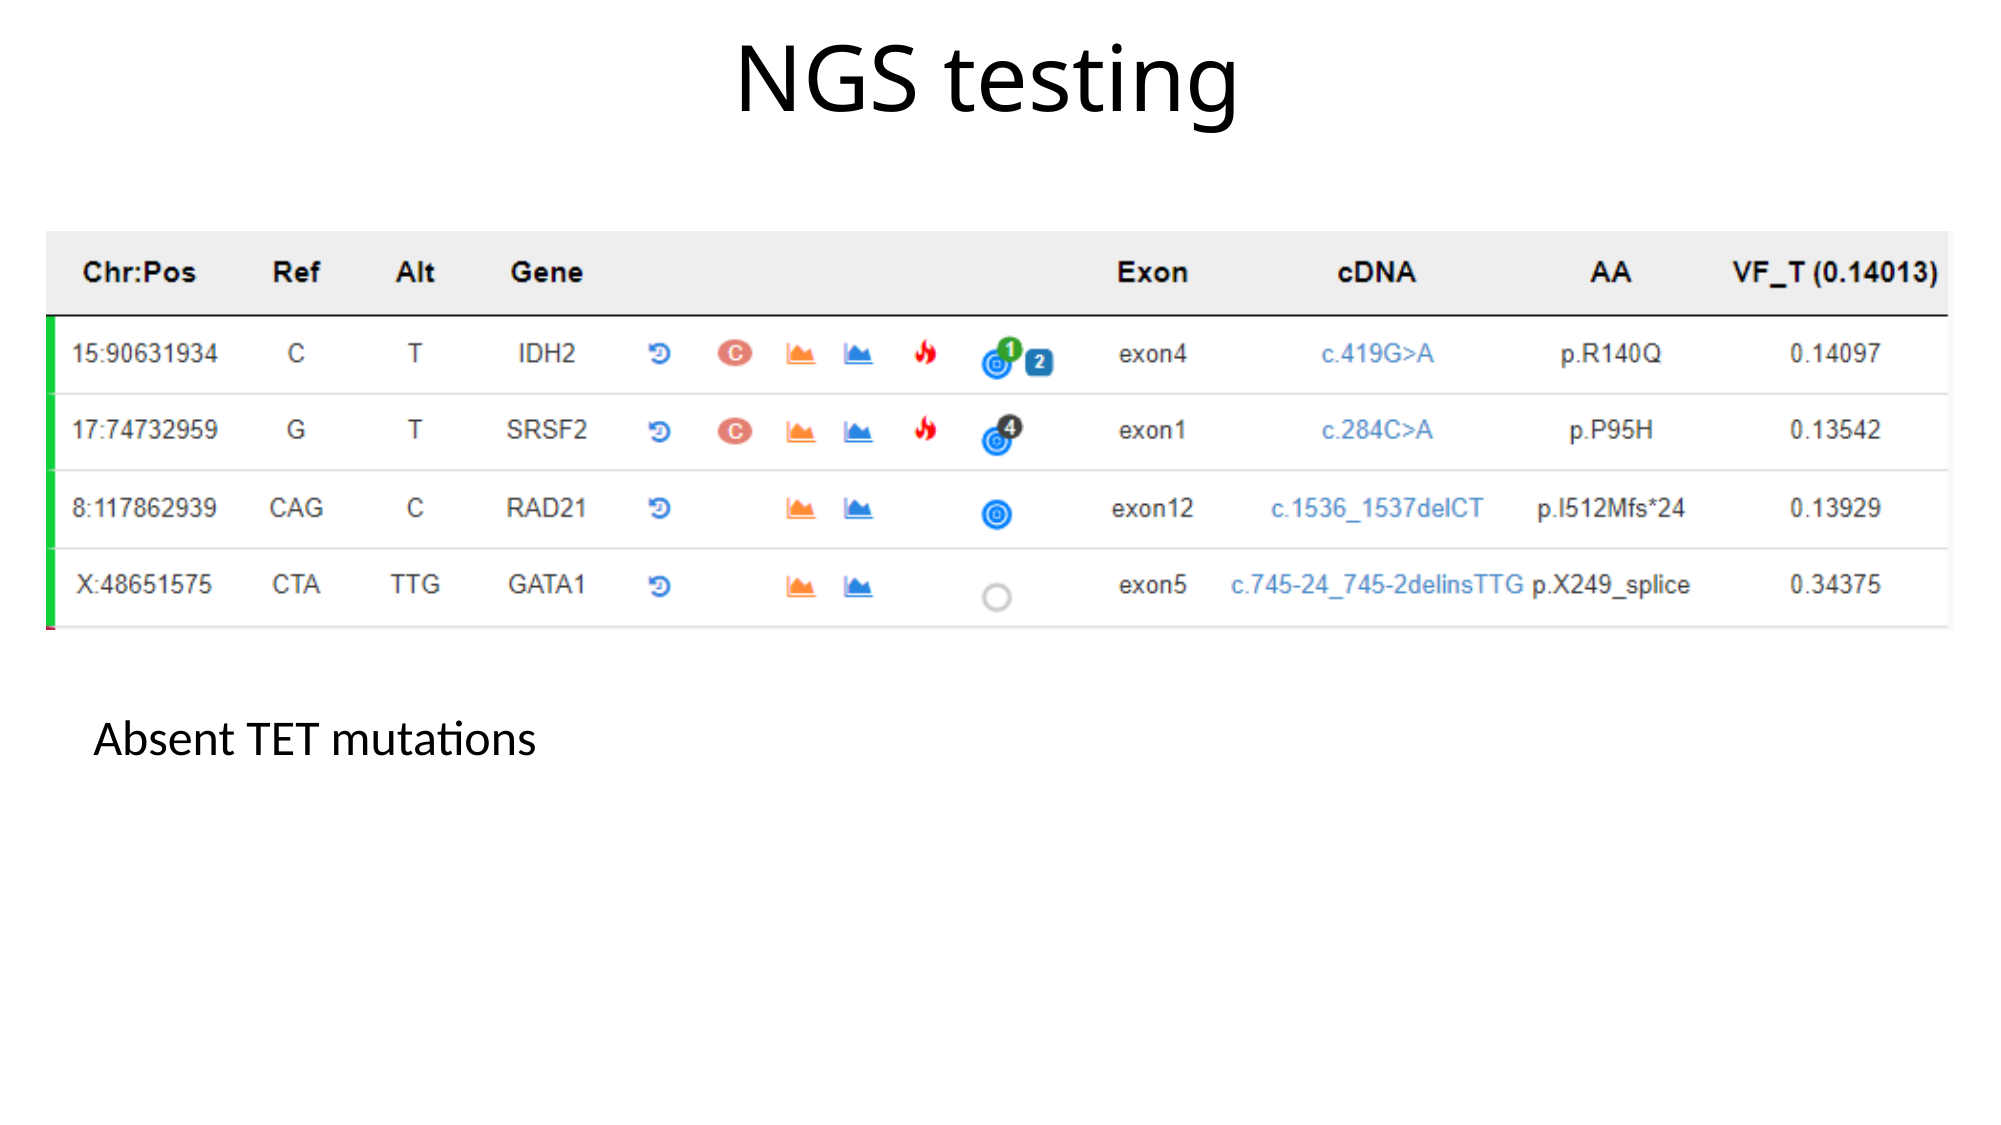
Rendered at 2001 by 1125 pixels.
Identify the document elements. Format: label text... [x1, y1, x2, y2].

text_box Absent TET mutations [78, 697, 563, 773]
picture [46, 230, 1954, 630]
title NGS testing [0, 0, 2000, 164]
